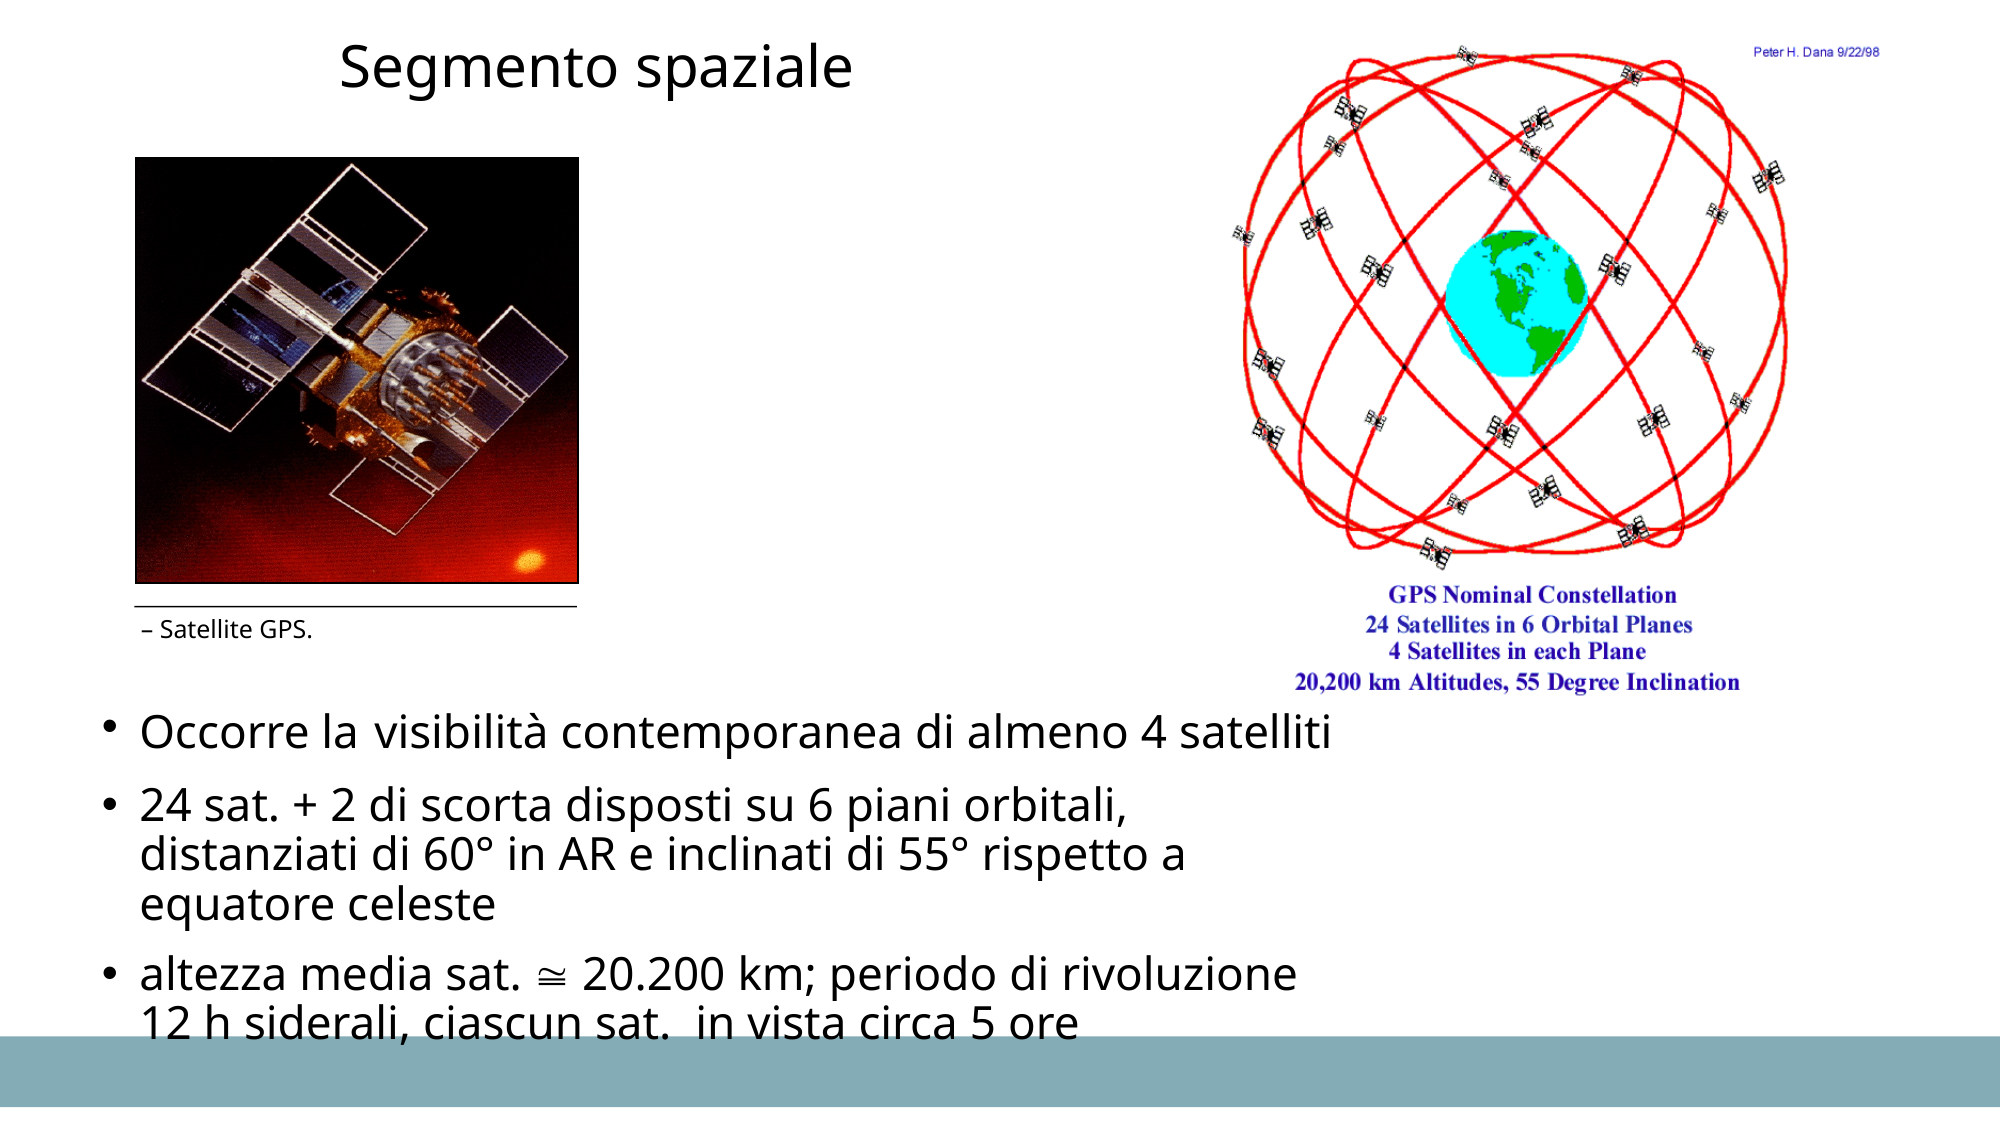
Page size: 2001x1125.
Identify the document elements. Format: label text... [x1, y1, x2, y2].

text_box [134, 159, 591, 647]
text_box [1148, 39, 1886, 701]
list Occorre la visibilità contemporanea di almeno 4 satelliti 24 sat. + 2 di scorta disposti su 6 piani orbitali, distanziati di 60° in AR e inclinati di 55° rispetto a equatore celeste altezza media sat.  20.200 km; periodo di rivoluzione 12 h siderali, ciascun sat. in vista circa 5 ore [86, 277, 1362, 1016]
title Segmento spaziale [324, 0, 1600, 163]
